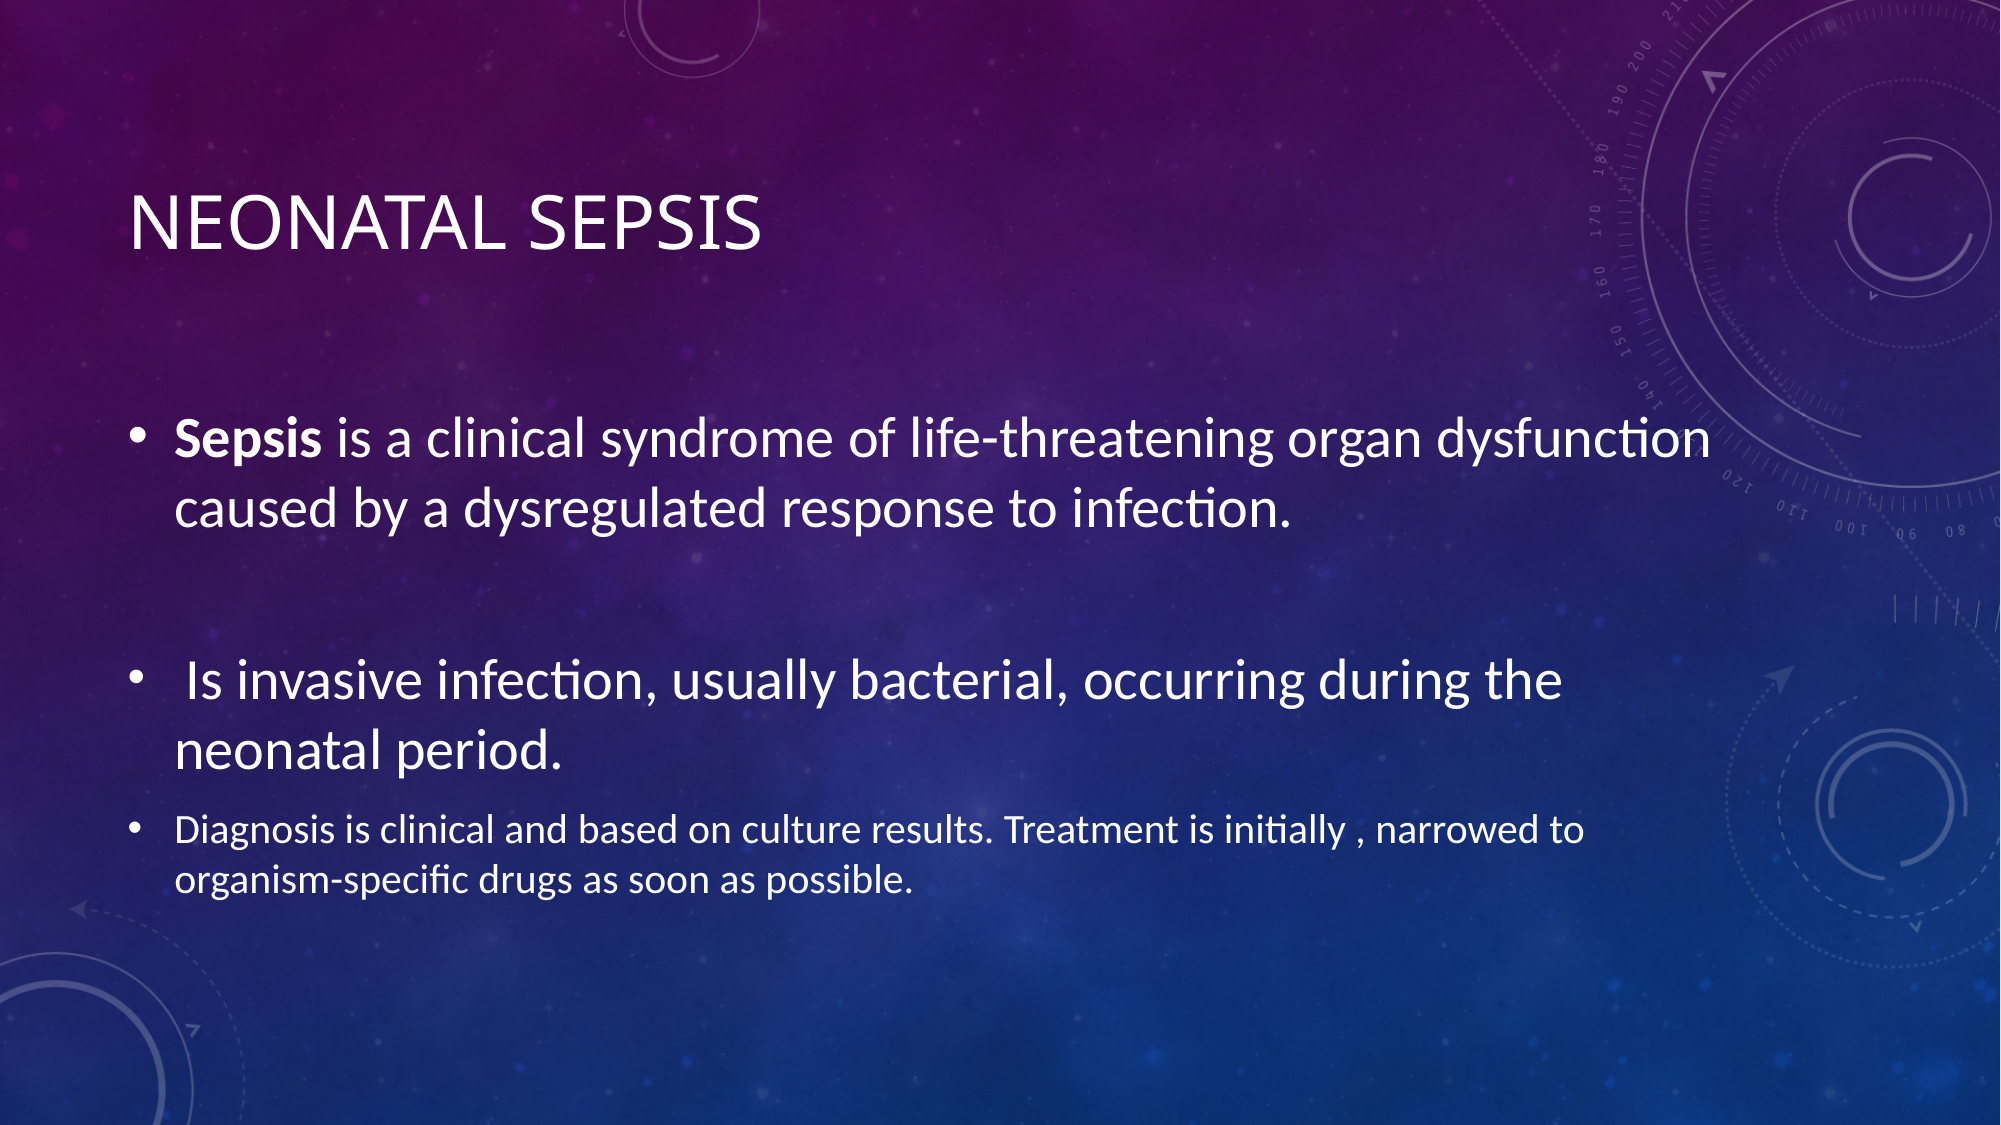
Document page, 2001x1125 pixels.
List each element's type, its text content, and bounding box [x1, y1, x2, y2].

picture [0, 0, 2001, 1125]
title Neonatal sepsis [112, 99, 1775, 339]
list Sepsis is a clinical syndrome of life-threatening organ dysfunction caused by a dysregulated response to infection. Is invasive infection, usually bacterial, occurring during the neonatal period. Diagnosis is clinical and based on culture results. Treatment is initially , narrowed to organism-specific drugs as soon as possible. [112, 351, 1775, 950]
